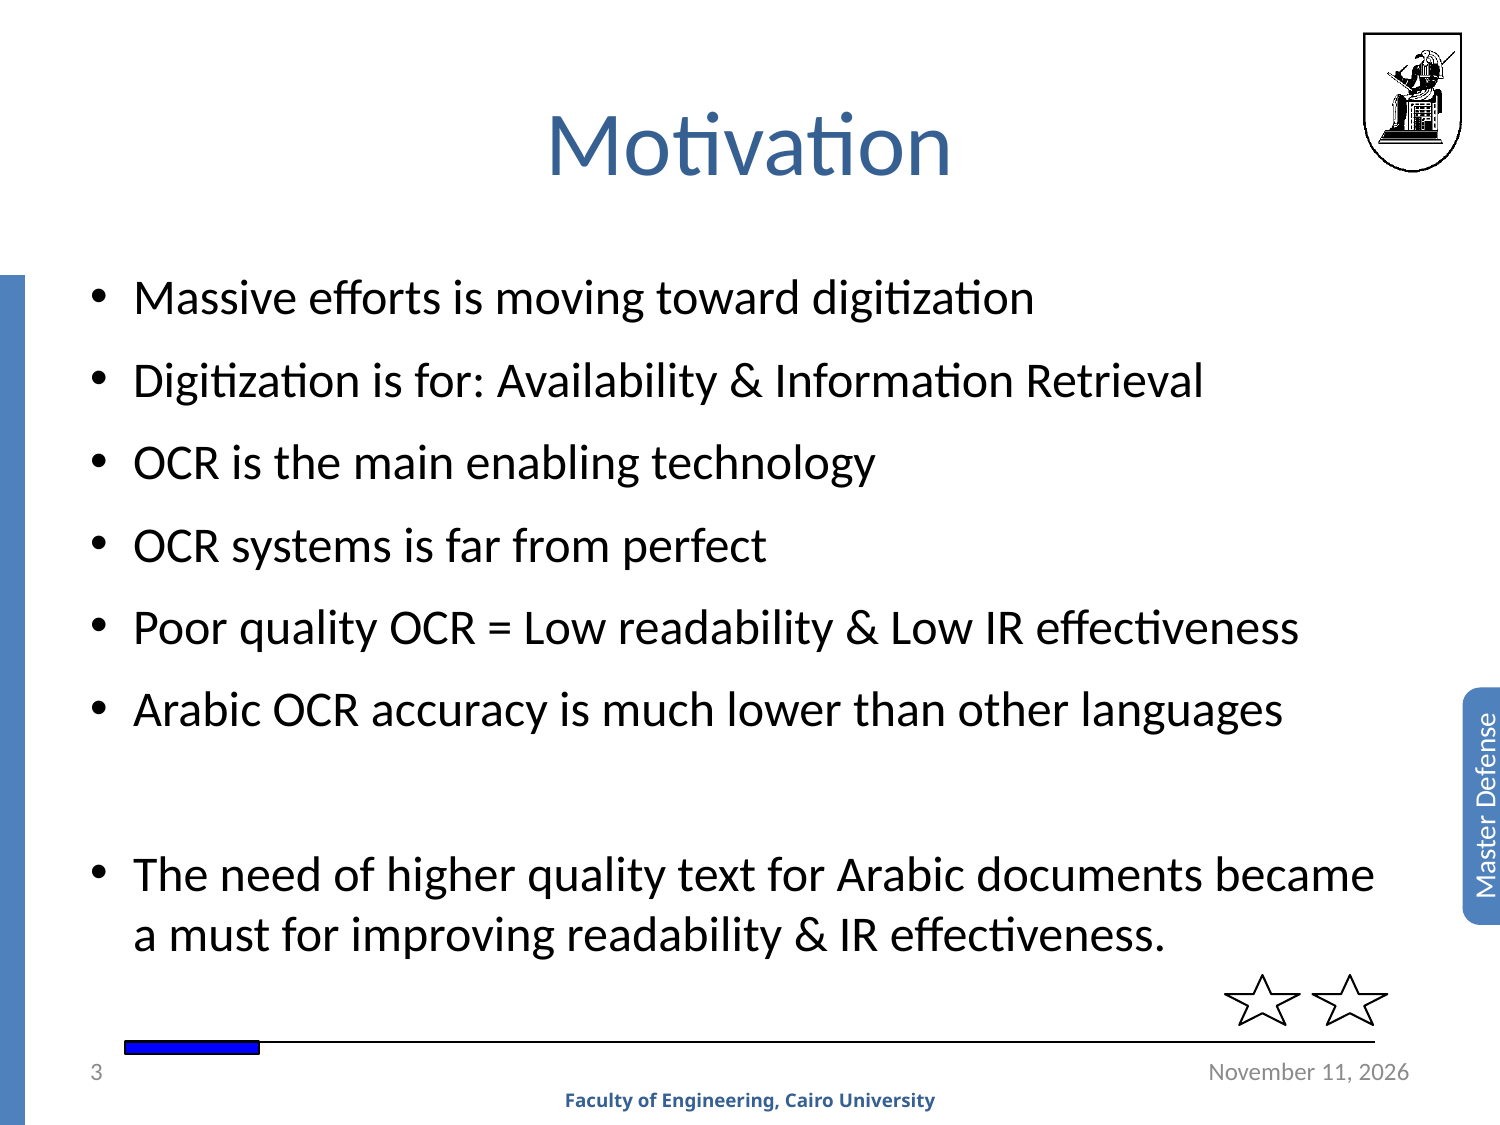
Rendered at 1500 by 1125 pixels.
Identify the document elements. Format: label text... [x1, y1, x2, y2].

title Motivation [75, 45, 1425, 233]
slide_number 3 [75, 1040, 425, 1100]
text_box [1222, 972, 1302, 1027]
text_box [1310, 972, 1390, 1027]
list Massive efforts is moving toward digitization Digitization is for: Availability & Information Retrieval OCR is the main enabling technology OCR systems is far from perfect Poor quality OCR = Low readability & Low IR effectiveness Arabic OCR accuracy is much lower than other languages The need of higher quality text for Arabic documents became a must for improving readability & IR effectiveness. [75, 257, 1425, 1000]
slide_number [1074, 1040, 1425, 1100]
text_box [124, 1041, 1376, 1055]
